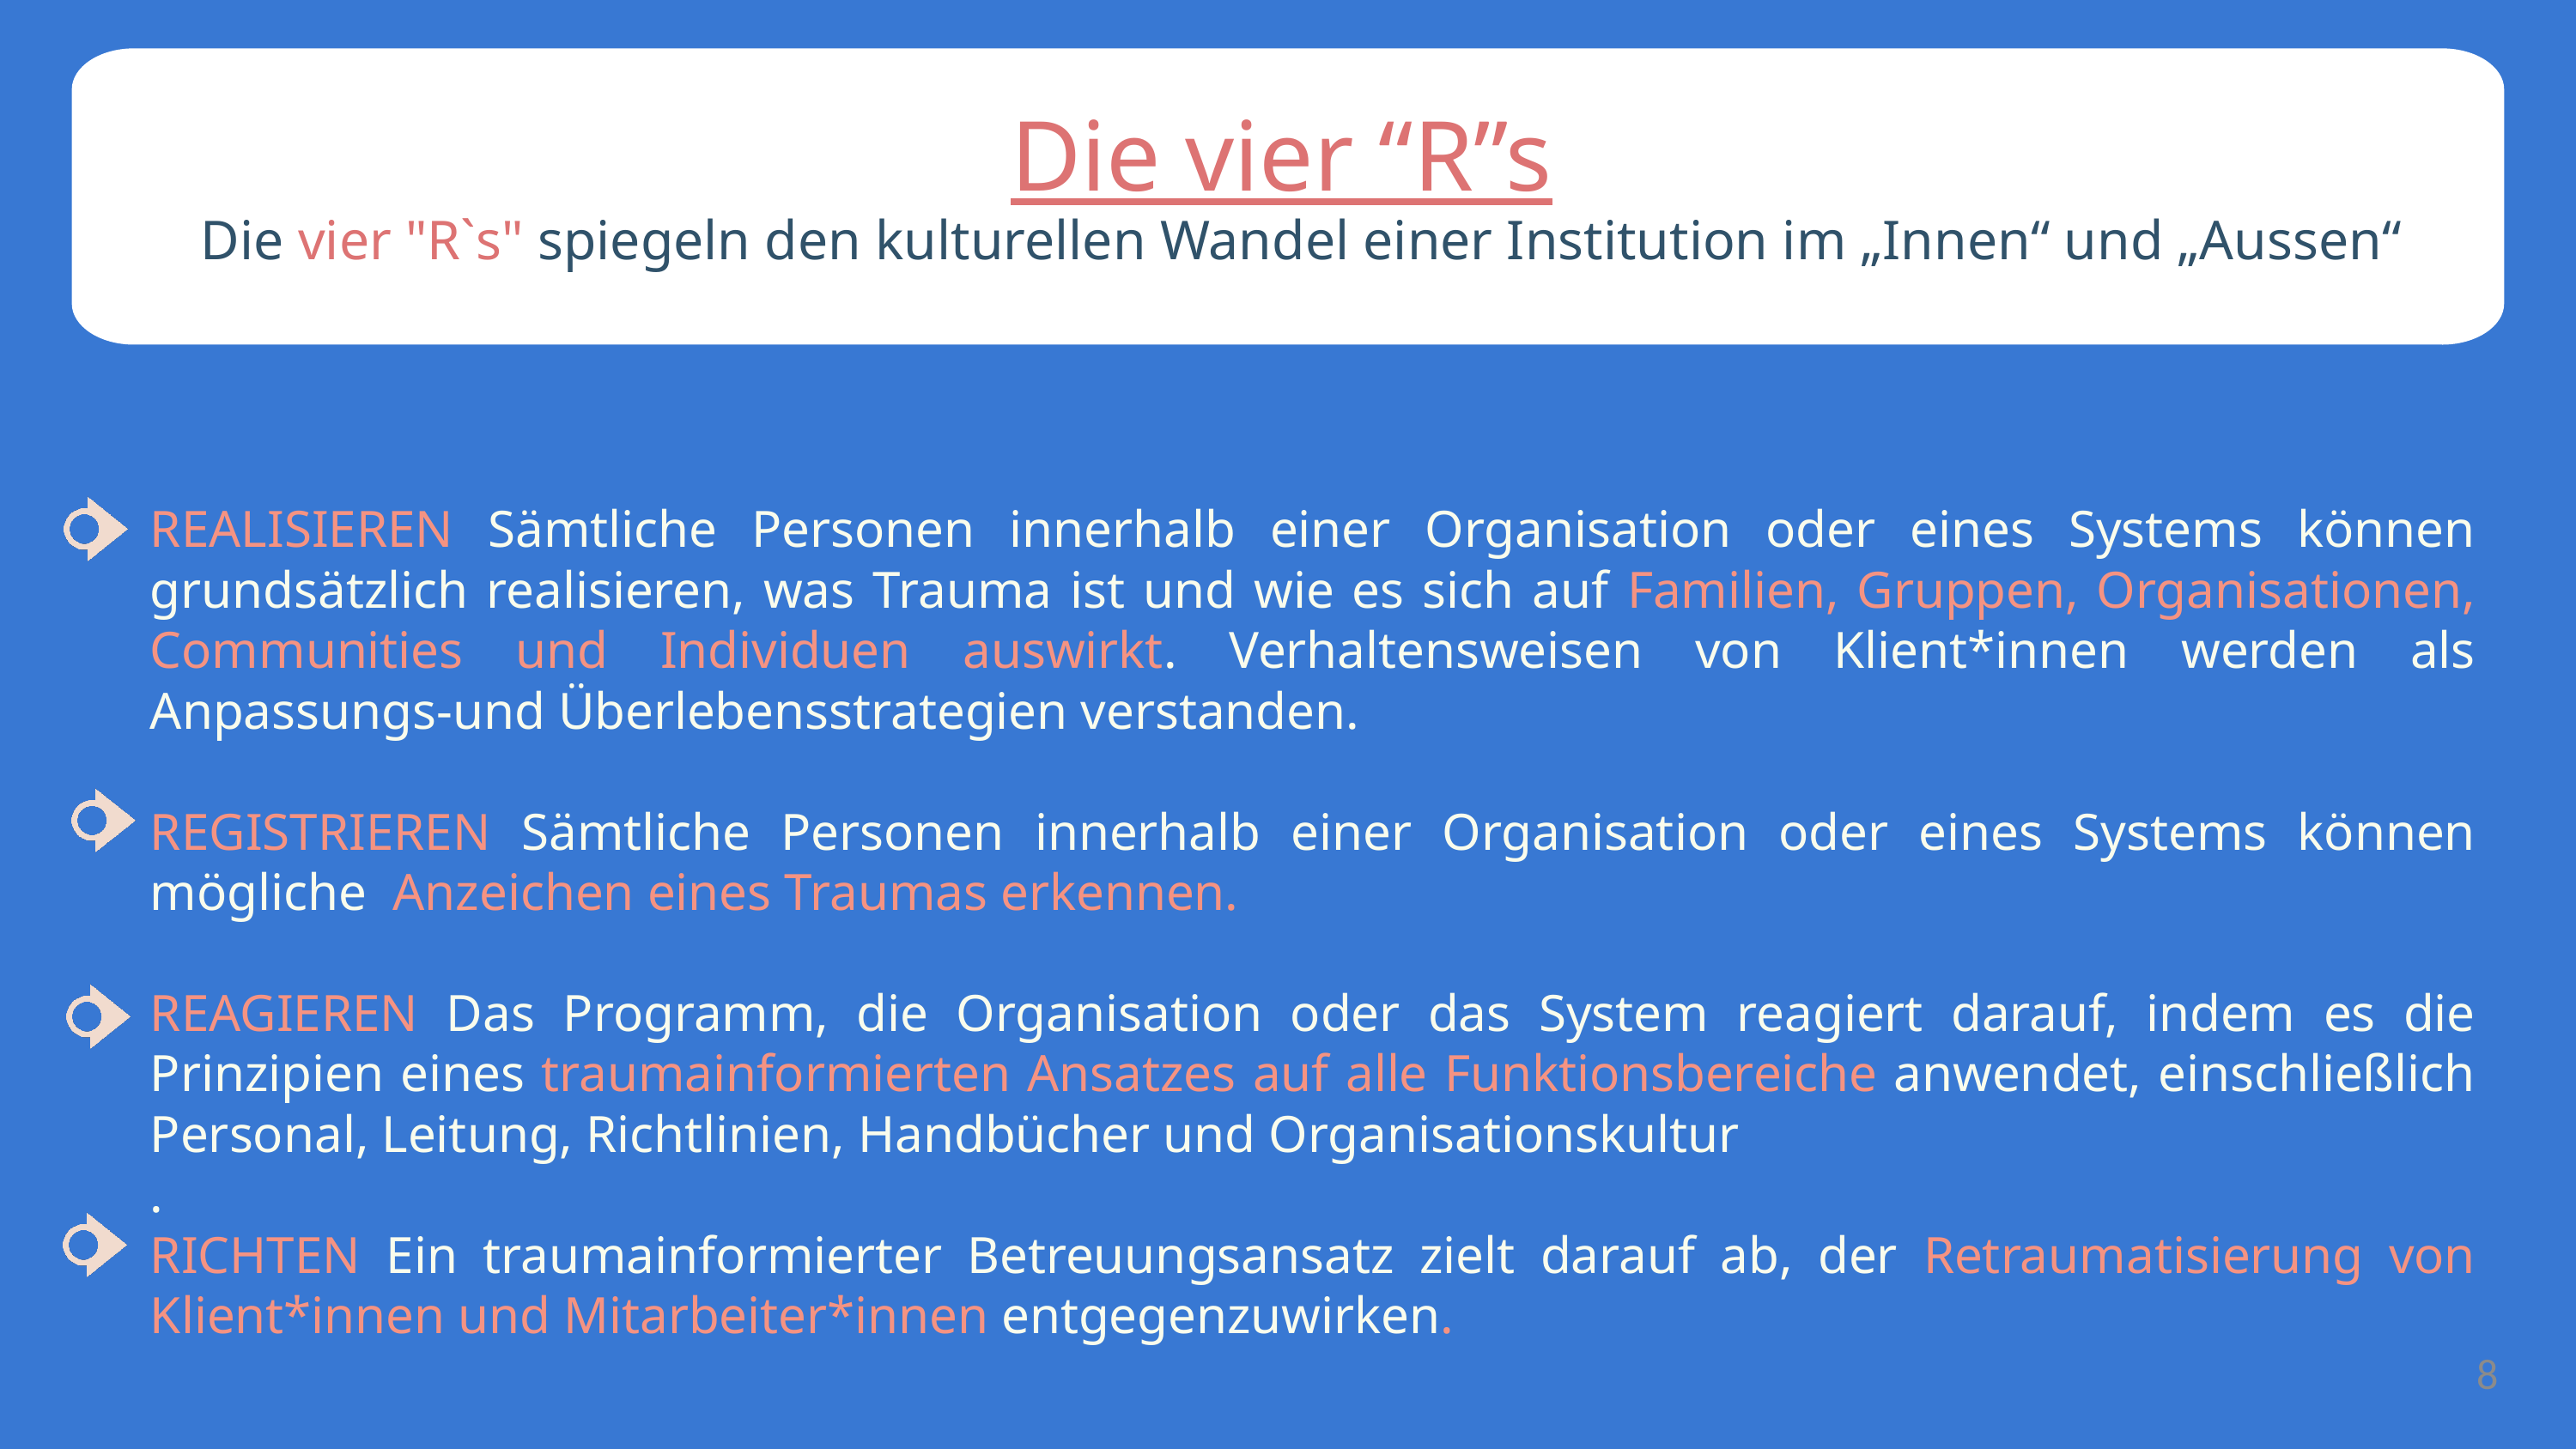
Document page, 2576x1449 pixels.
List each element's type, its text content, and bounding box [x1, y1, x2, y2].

picture [63, 1212, 127, 1277]
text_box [71, 48, 2505, 345]
picture [65, 984, 131, 1049]
text_box REALISIEREN Sämtliche Personen innerhalb einer Organisation oder eines Systems können grundsätzlich realisieren, was Trauma ist und wie es sich auf Familien, Gruppen, Organisationen, Communities und Individuen auswirkt. Verhaltensweisen von Klient*innen werden als Anpassungs-und Überlebensstrategien verstanden. REGISTRIEREN Sämtliche Personen innerhalb einer Organisation oder eines Systems können mögliche Anzeichen eines Traumas erkennen. REAGIEREN Das Programm, die Organisation oder das System reagiert darauf, indem es die Prinzipien eines traumainformierten Ansatzes auf alle Funktionsbereiche anwendet, einschließlich Personal, Leitung, Richtlinien, Handbücher und Organisationskultur . RICHTEN Ein traumainformierter Betreuungsansatz zielt darauf ab, der Retraumatisierung von Klient*innen und Mitarbeiter*innen entgegenzuwirken. [149, 496, 2476, 1368]
slide_number 8 [2210, 1346, 2512, 1398]
picture [71, 788, 137, 853]
picture [64, 496, 128, 561]
